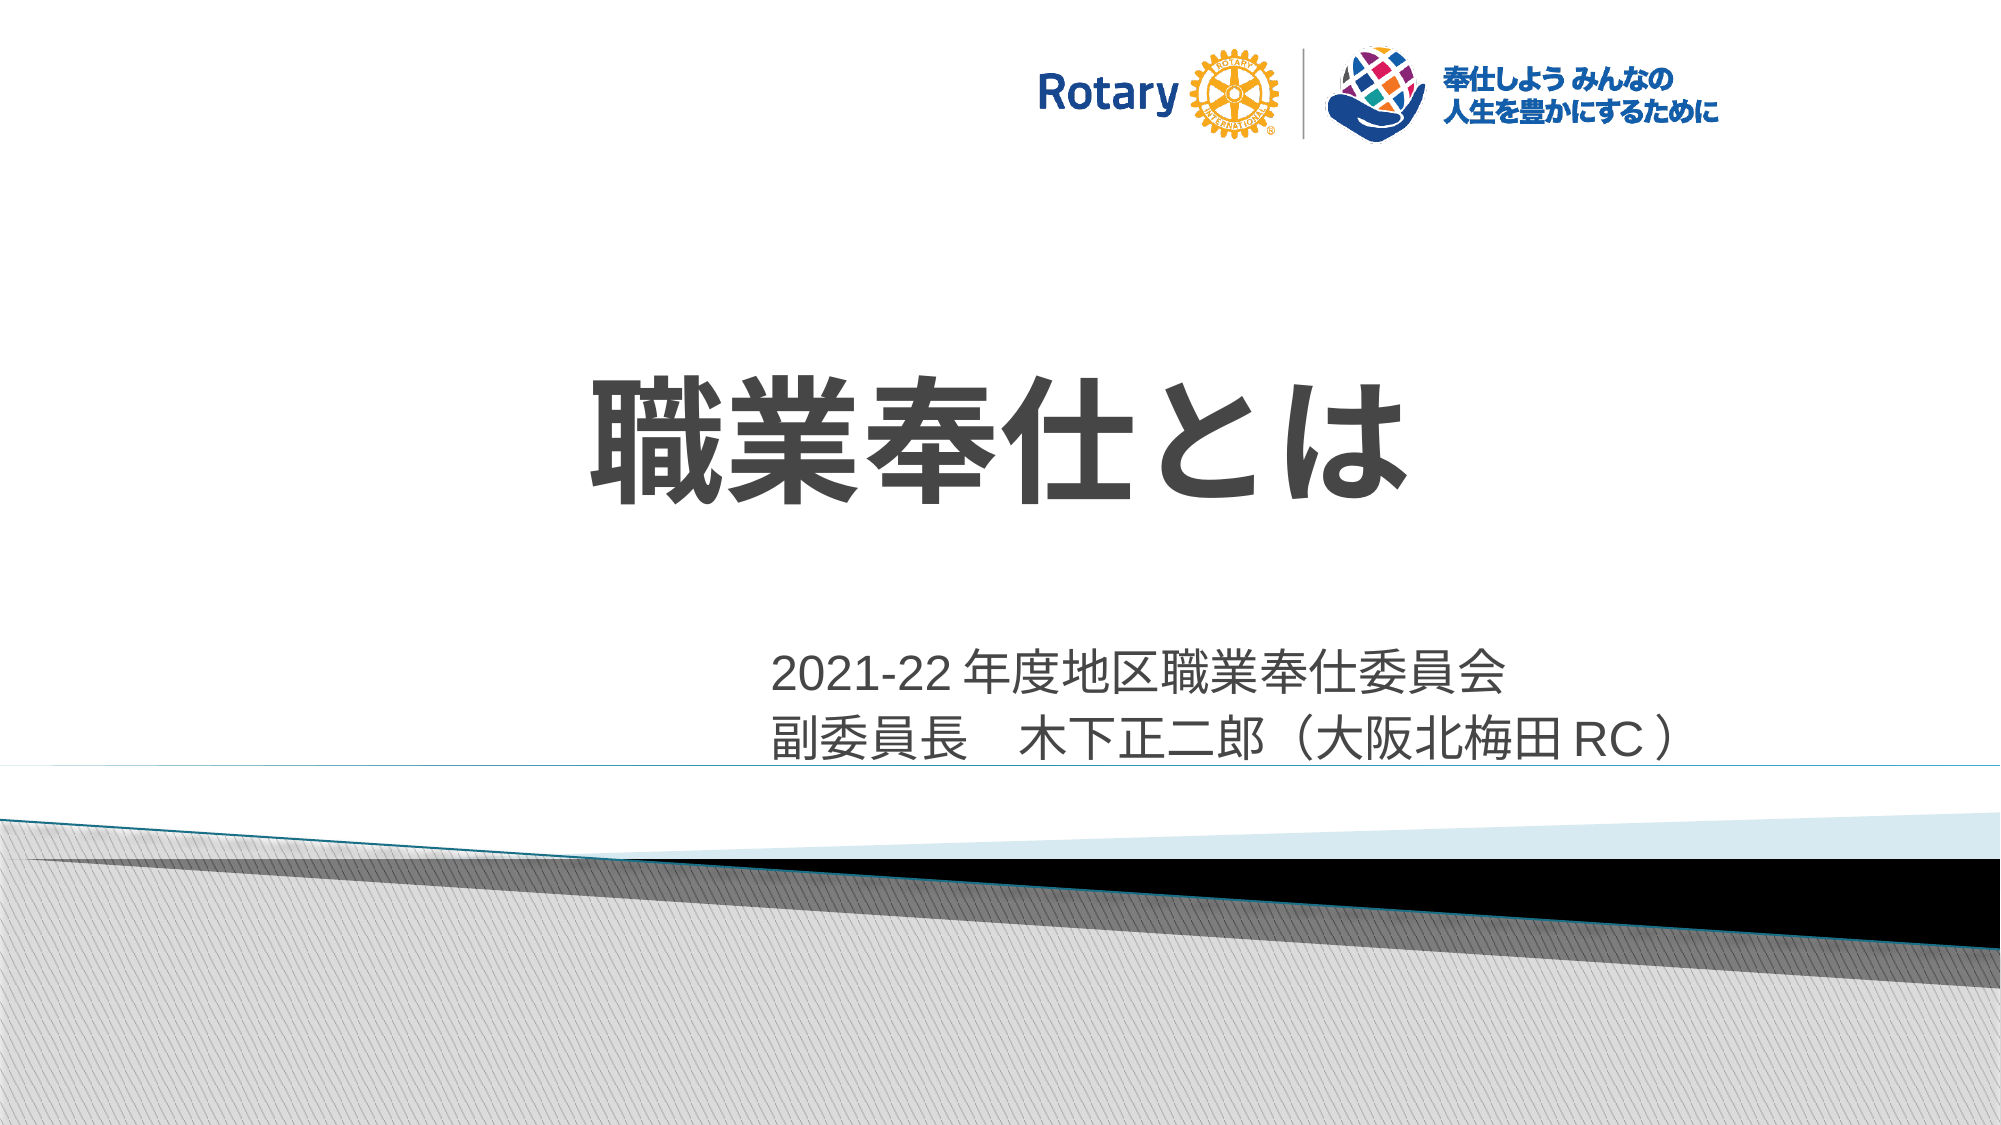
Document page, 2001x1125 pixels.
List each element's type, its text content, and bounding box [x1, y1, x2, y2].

subtitle 2021-22年度地区職業奉仕委員会 副委員長 木下正二郎（大阪北梅田RC） [762, 633, 1744, 815]
picture [7, 859, 2000, 989]
title 職業奉仕とは [150, 287, 1850, 588]
picture [1012, 2, 1747, 185]
